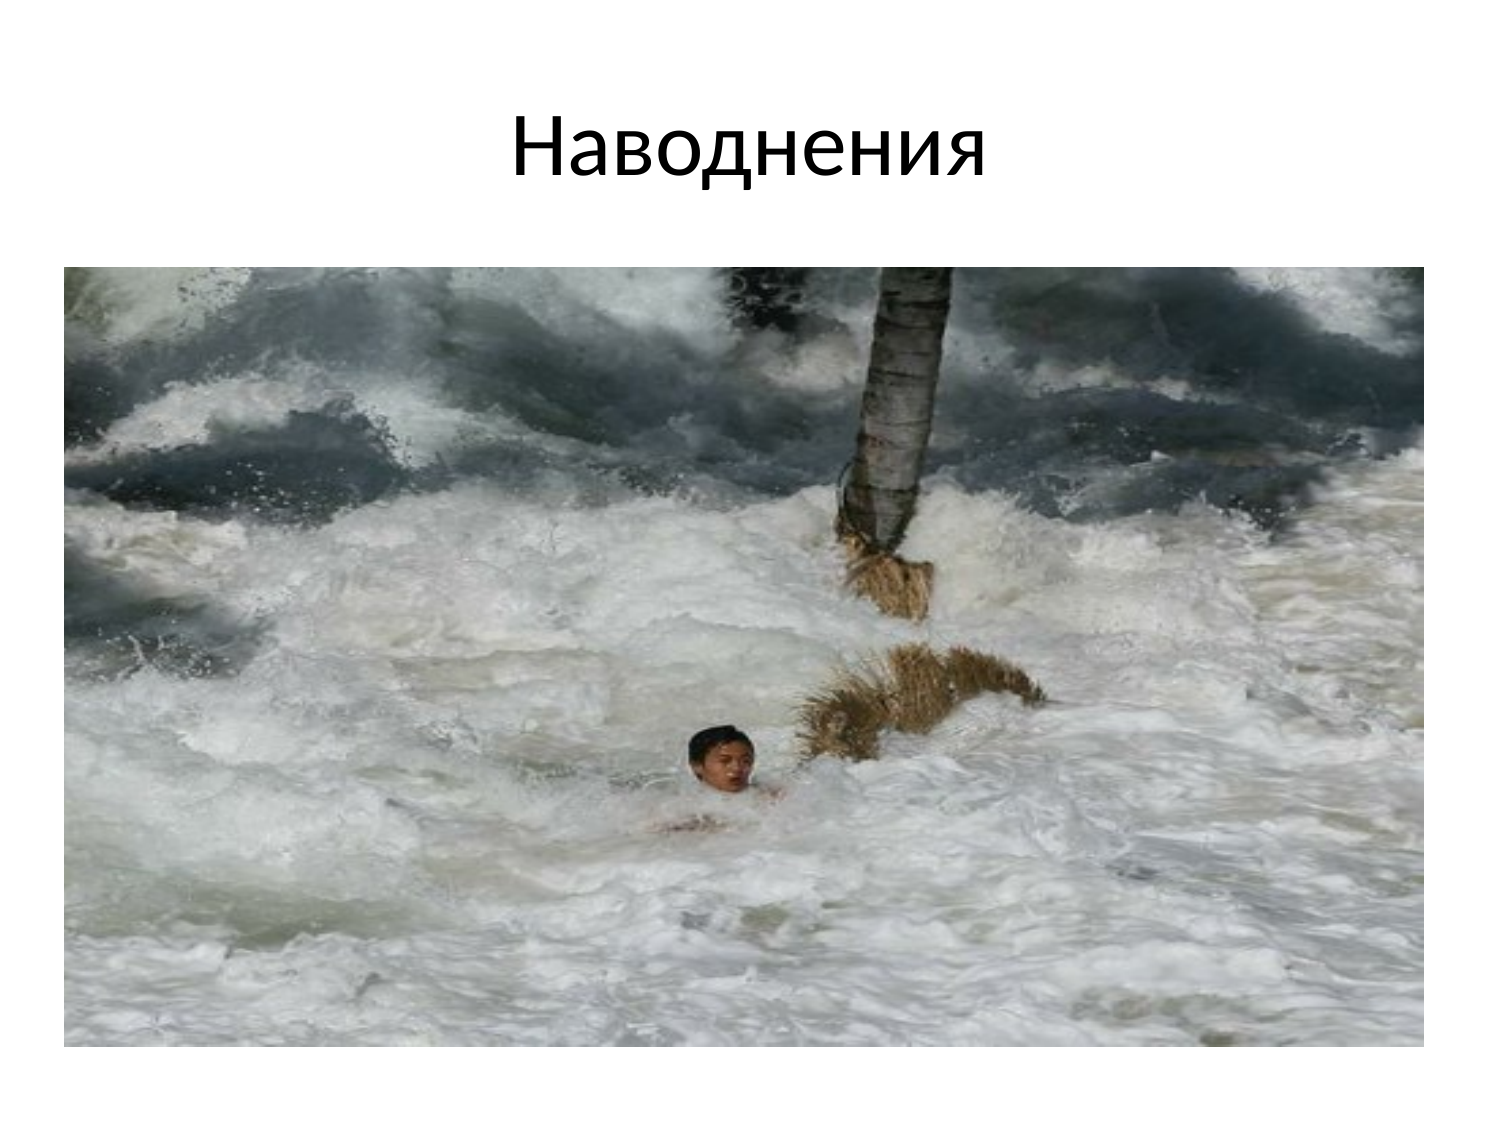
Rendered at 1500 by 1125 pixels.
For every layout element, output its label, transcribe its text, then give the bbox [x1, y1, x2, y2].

picture [64, 266, 1424, 1047]
title Наводнения [75, 45, 1425, 233]
